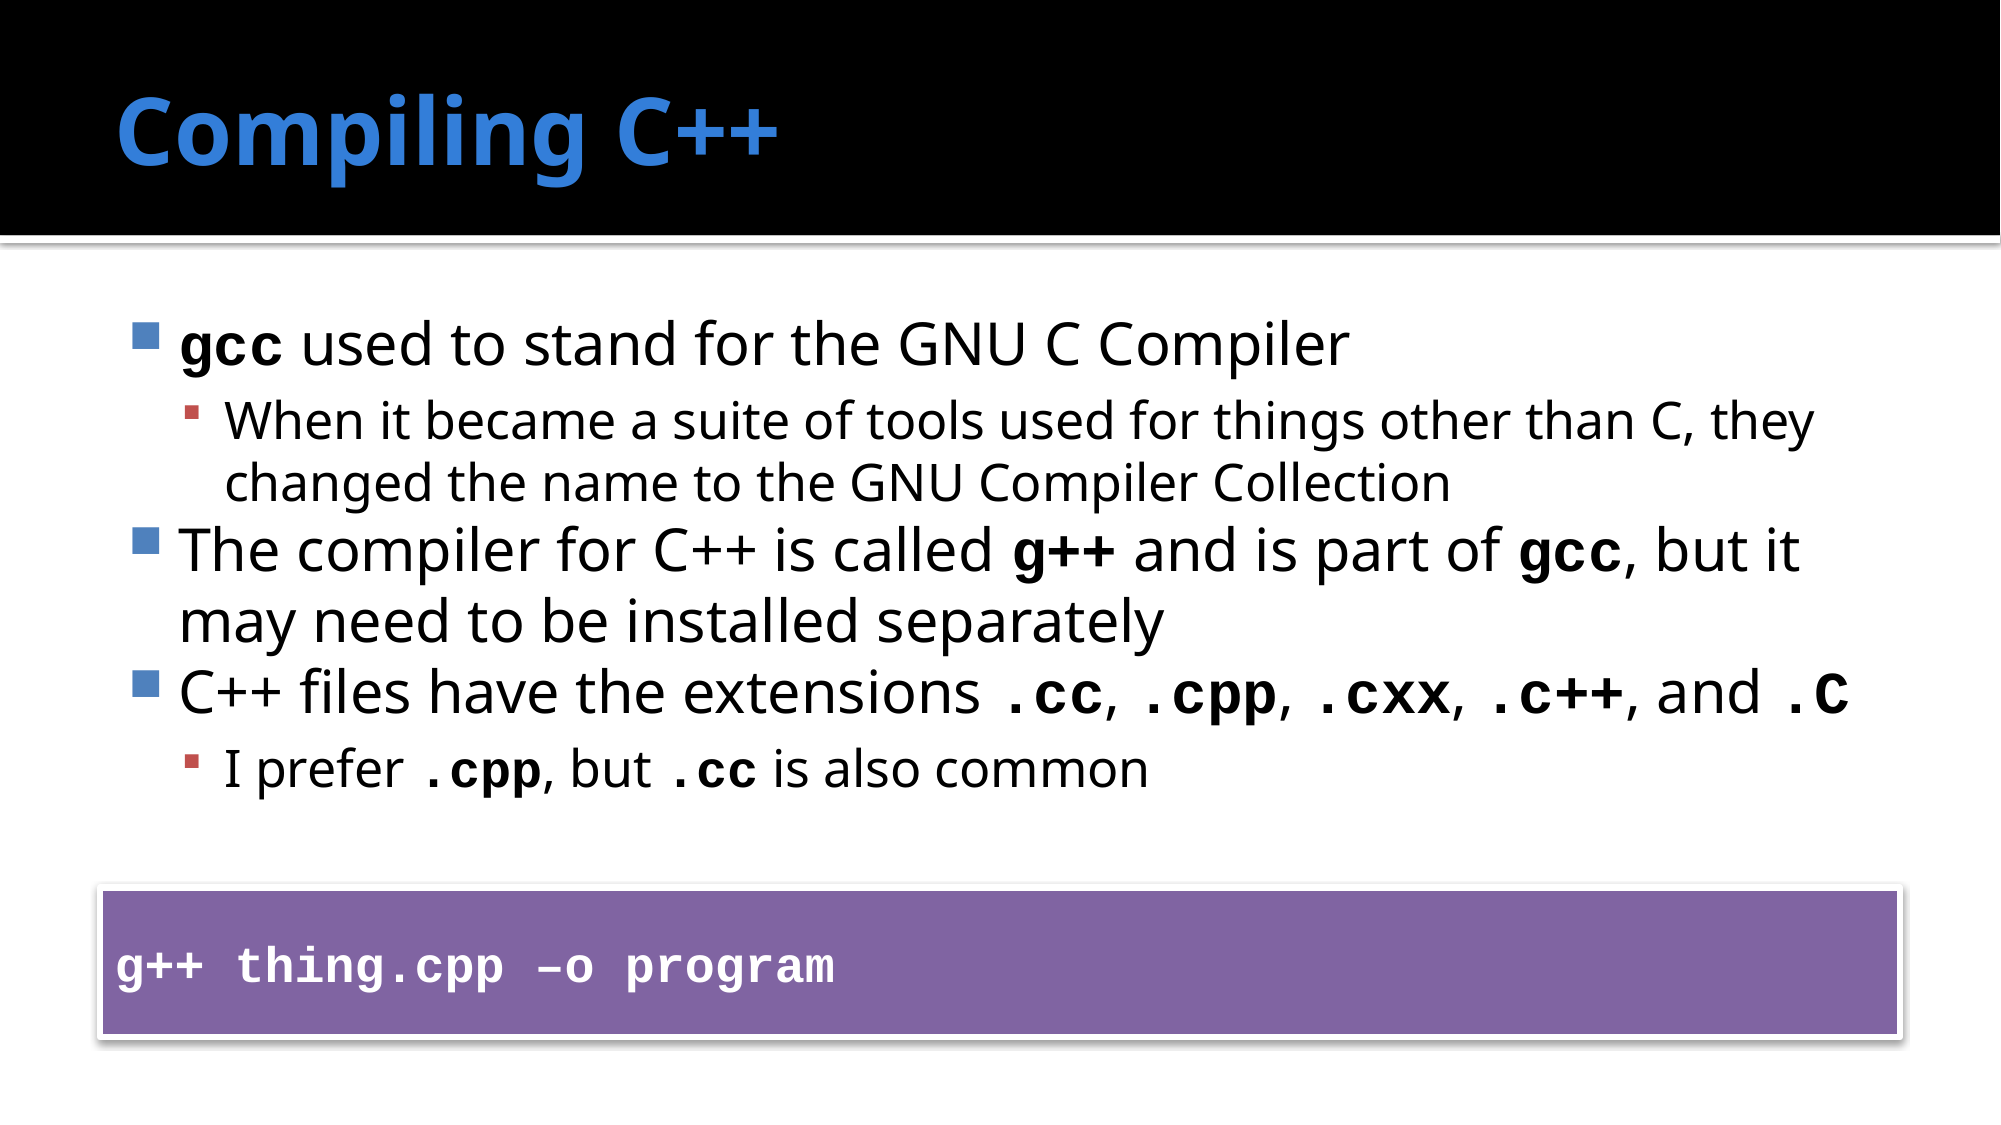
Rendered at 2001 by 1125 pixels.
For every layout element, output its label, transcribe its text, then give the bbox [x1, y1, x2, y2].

list gcc used to stand for the GNU C Compiler When it became a suite of tools used for things other than C, they changed the name to the GNU Compiler Collection The compiler for C++ is called g++ and is part of gcc, but it may need to be installed separately C++ files have the extensions .cc, .cpp, .cxx, .c++, and .C I prefer .cpp, but .cc is also common [99, 291, 1900, 875]
title Compiling C++ [99, 25, 1900, 231]
text_box g++ thing.cpp –o program [97, 884, 1903, 1040]
